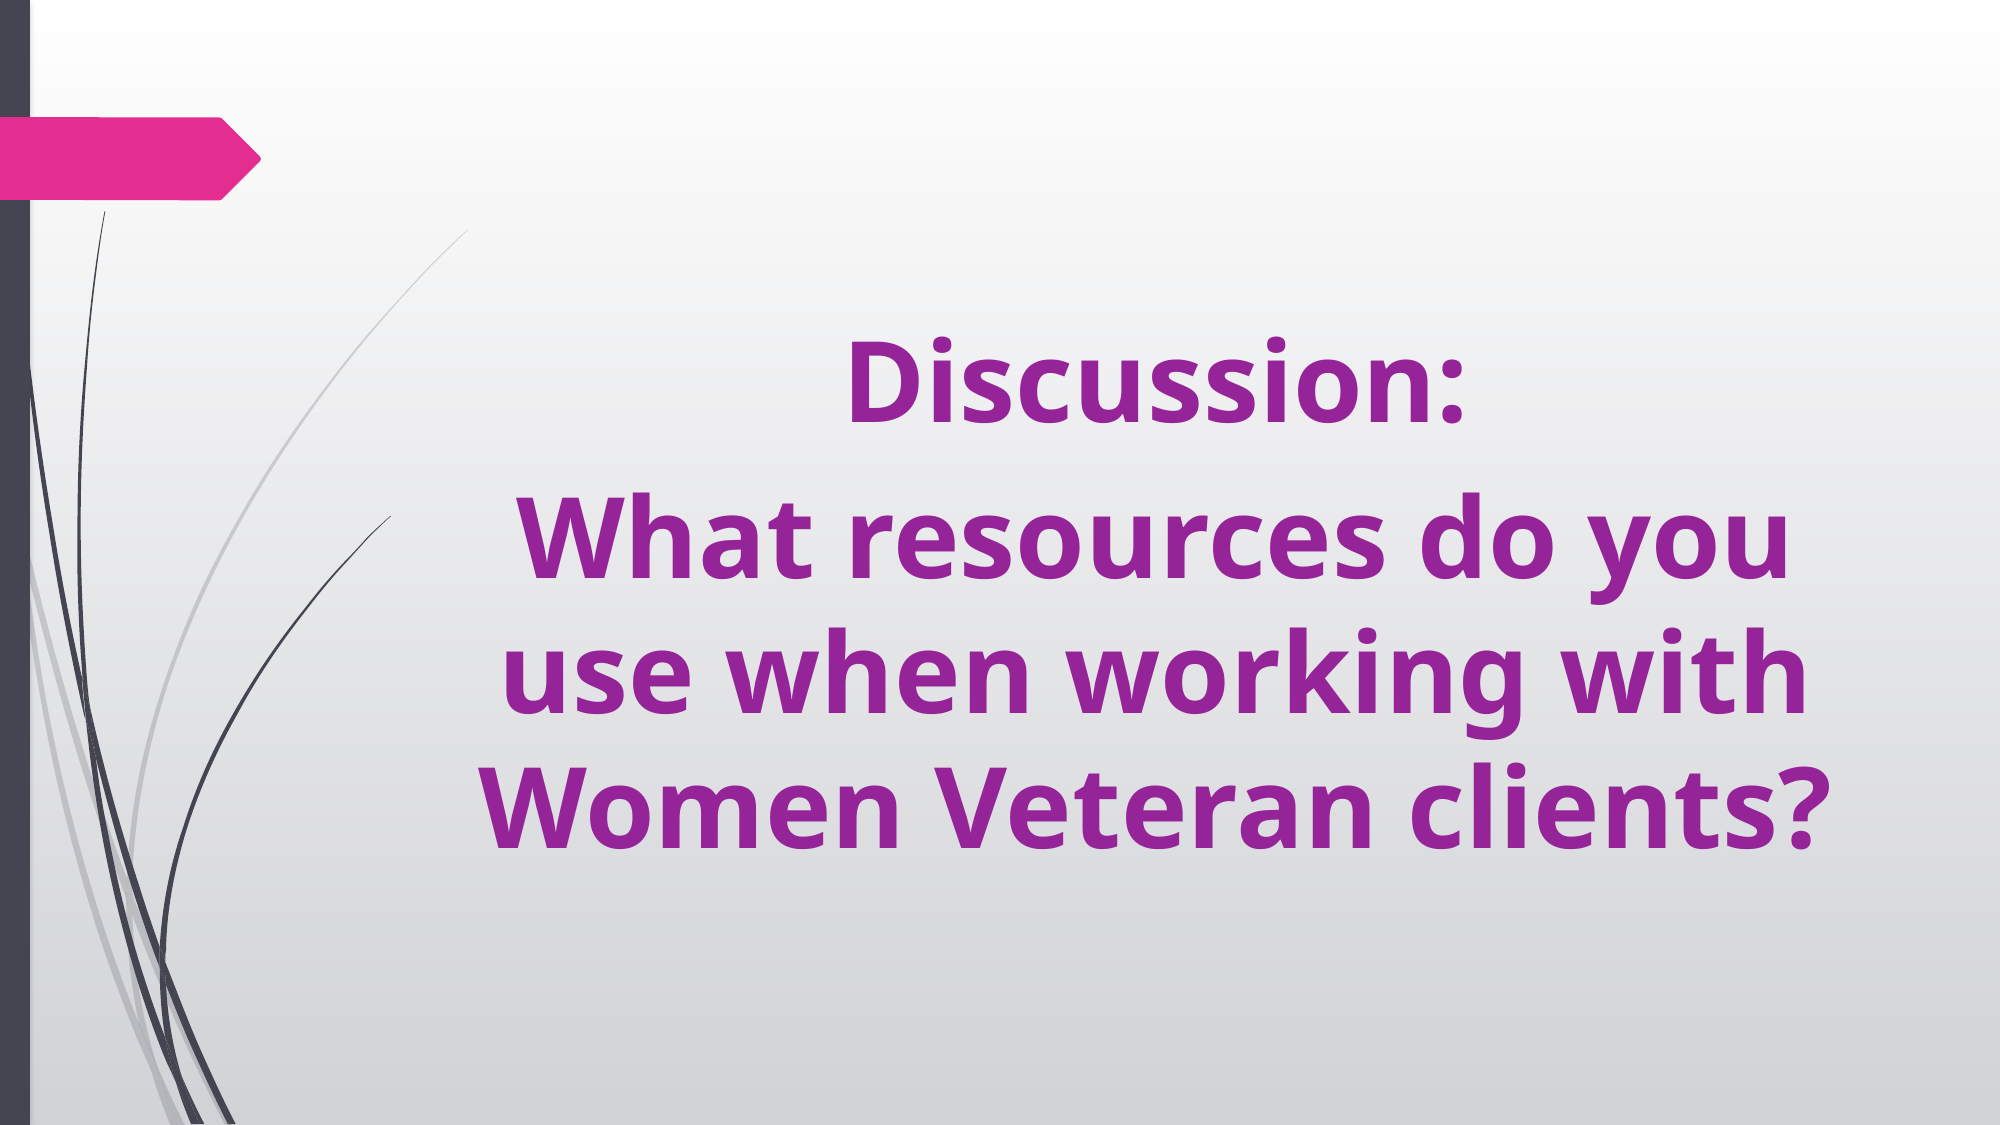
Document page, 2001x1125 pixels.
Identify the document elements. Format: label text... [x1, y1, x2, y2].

list Discussion: What resources do you use when working with Women Veteran clients? [424, 80, 1888, 1064]
